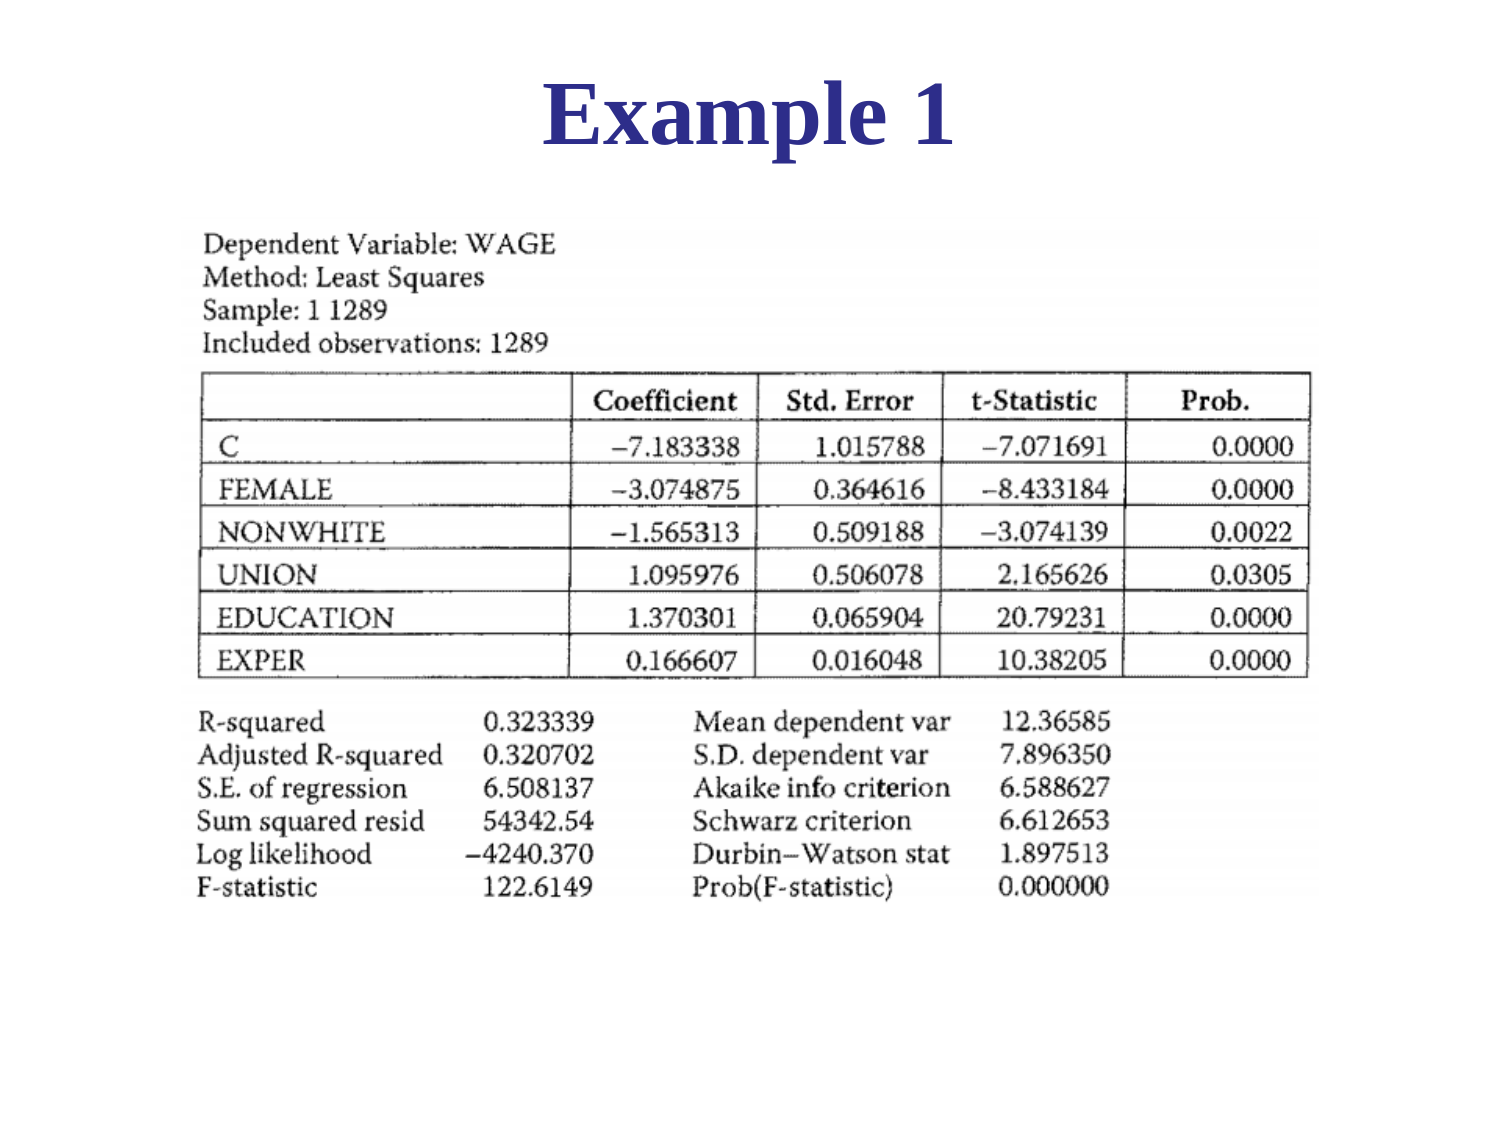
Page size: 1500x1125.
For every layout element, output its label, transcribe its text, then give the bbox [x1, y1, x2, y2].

picture [180, 216, 1319, 909]
title Example 1 [75, 45, 1425, 129]
